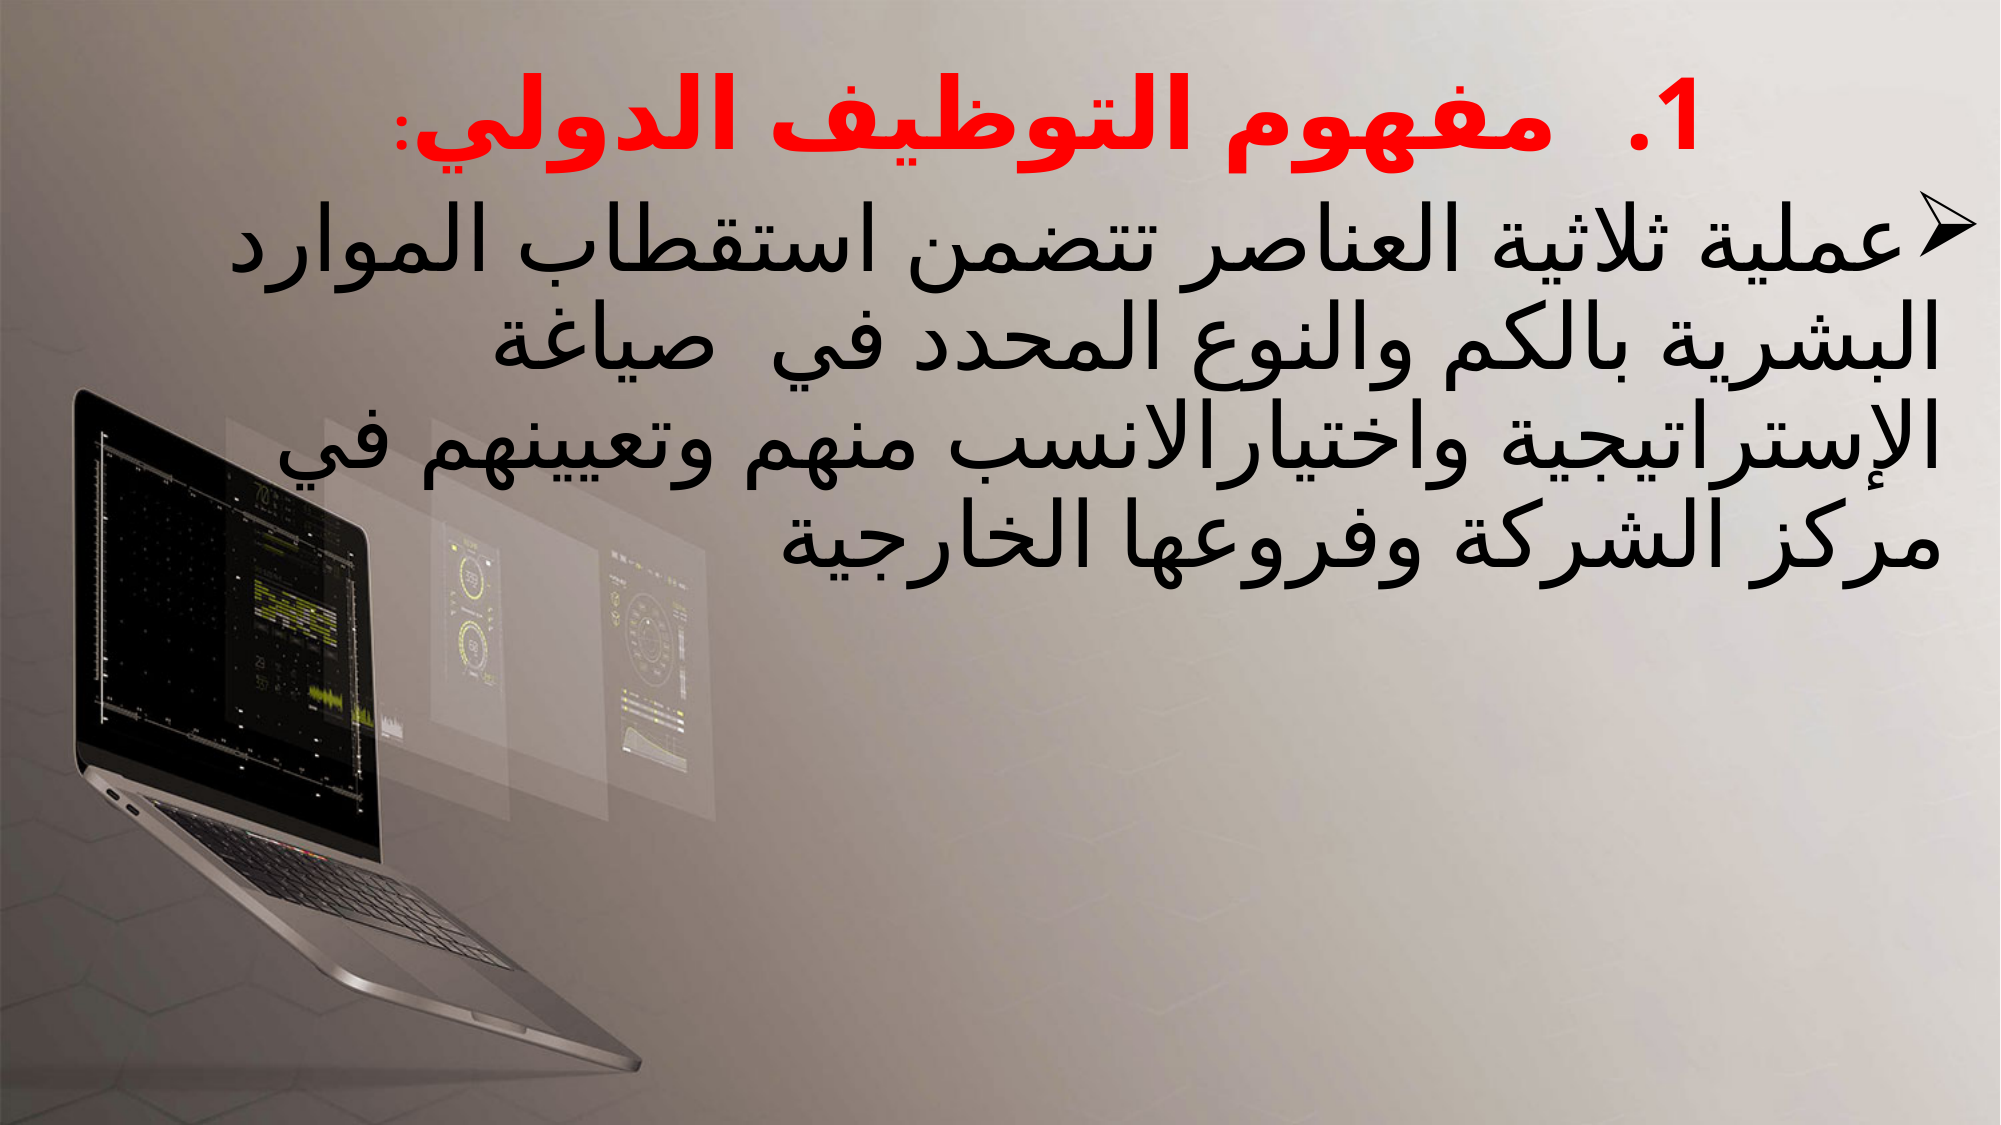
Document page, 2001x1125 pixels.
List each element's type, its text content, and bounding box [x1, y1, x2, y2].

picture [0, 0, 2001, 1125]
list مفهوم التوظيف الدولي: عملية ثلاثية العناصر تتضمن استقطاب الموارد البشرية بالكم والنوع المحدد في صياغة الإستراتيجية واختيارالانسب منهم وتعيينهم في مركز الشركة وفروعها الخارجية [101, 55, 2000, 175]
